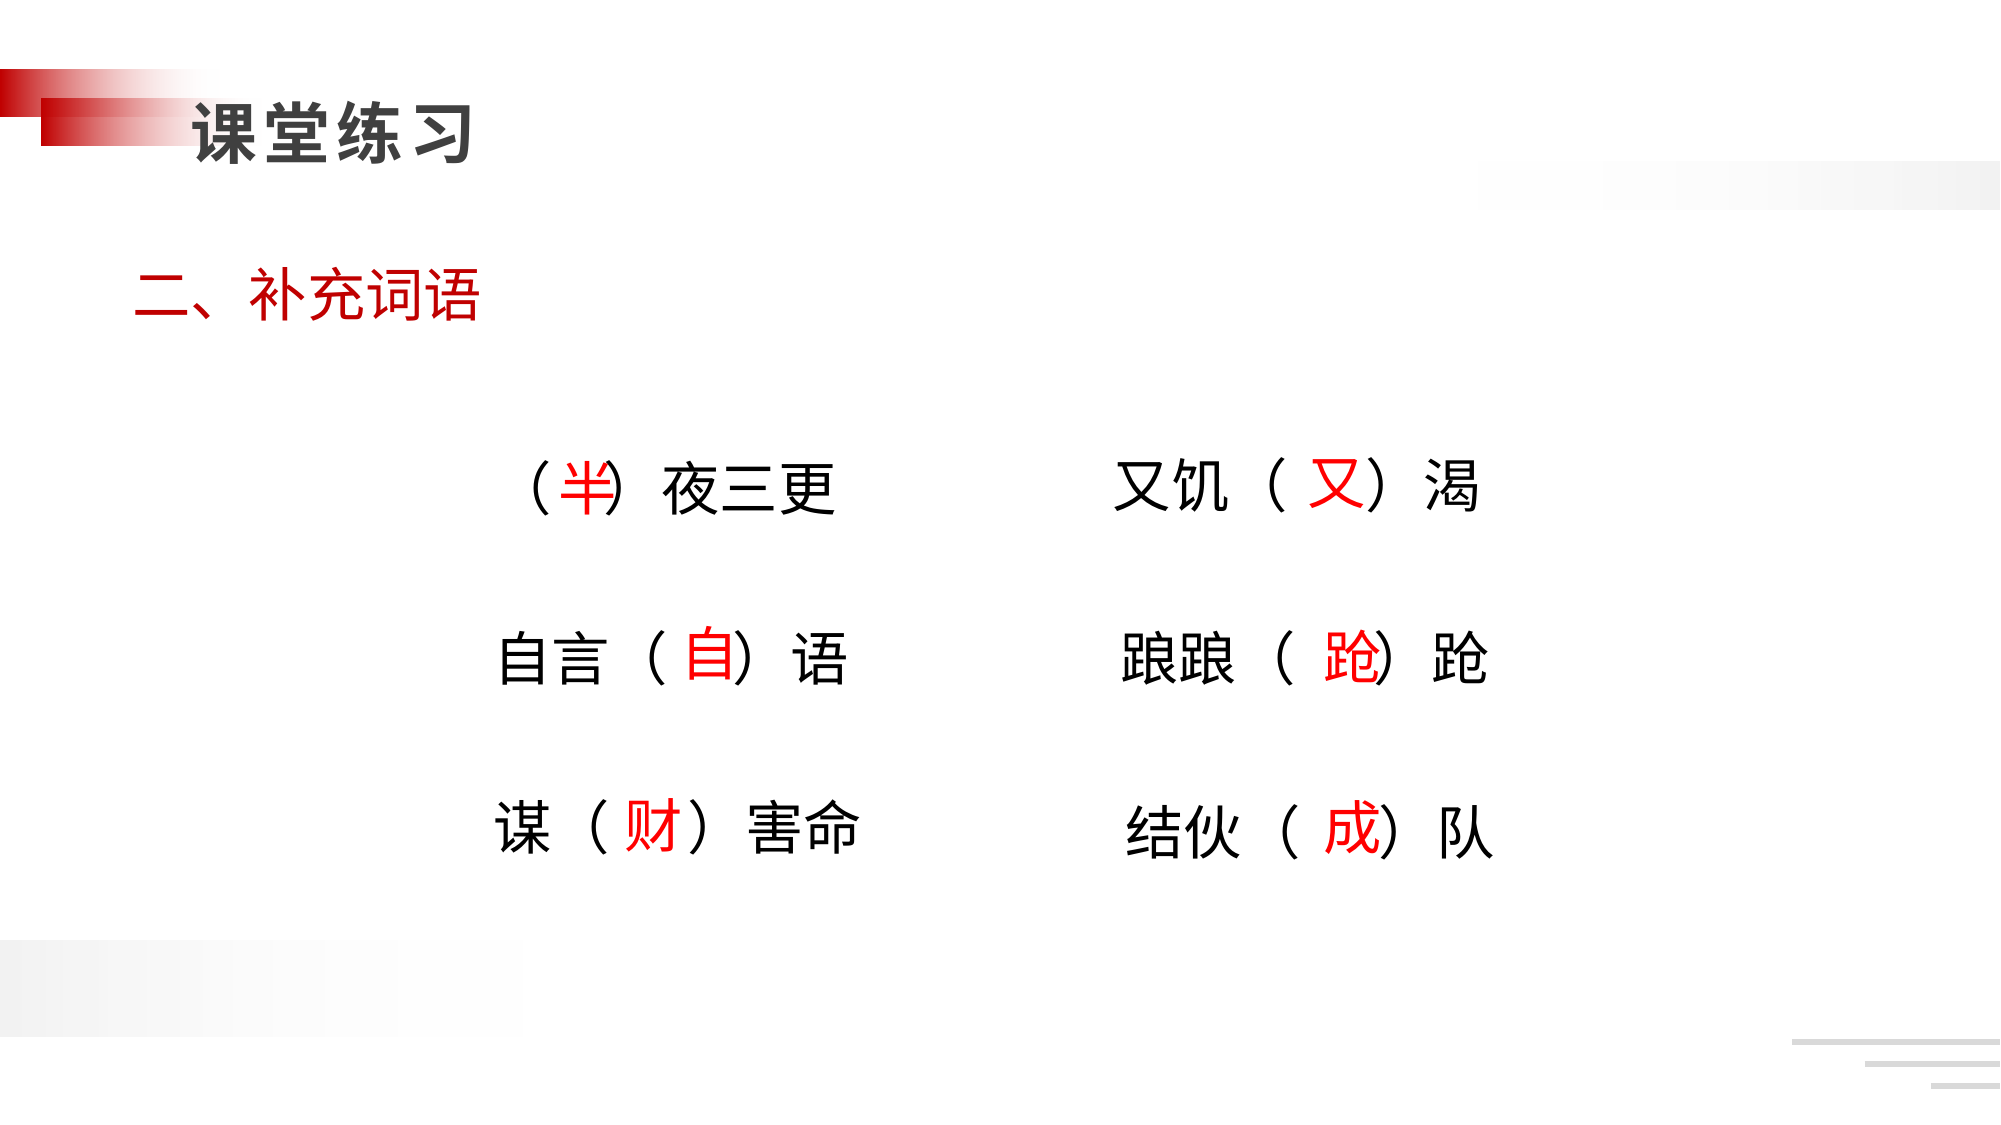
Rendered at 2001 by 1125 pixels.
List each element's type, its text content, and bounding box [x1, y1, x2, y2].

text_box 谋（ ）害命 [473, 781, 1072, 872]
text_box 自言（ ）语 [473, 612, 1072, 703]
text_box 财 [609, 781, 698, 867]
text_box （ ）夜三更 [473, 442, 1036, 532]
text_box 结伙（ ）队 [1105, 785, 1715, 876]
text_box 又饥（ ）渴 [1092, 439, 1703, 530]
text_box 又 [1292, 439, 1381, 524]
text_box 半 [543, 444, 632, 530]
text_box 成 [1308, 784, 1397, 869]
text_box 踉踉（ ）跄 [1100, 612, 1695, 703]
text_box 跄 [1308, 614, 1397, 699]
text_box 二、补充词语 [112, 248, 633, 339]
text_box 自 [665, 610, 754, 695]
